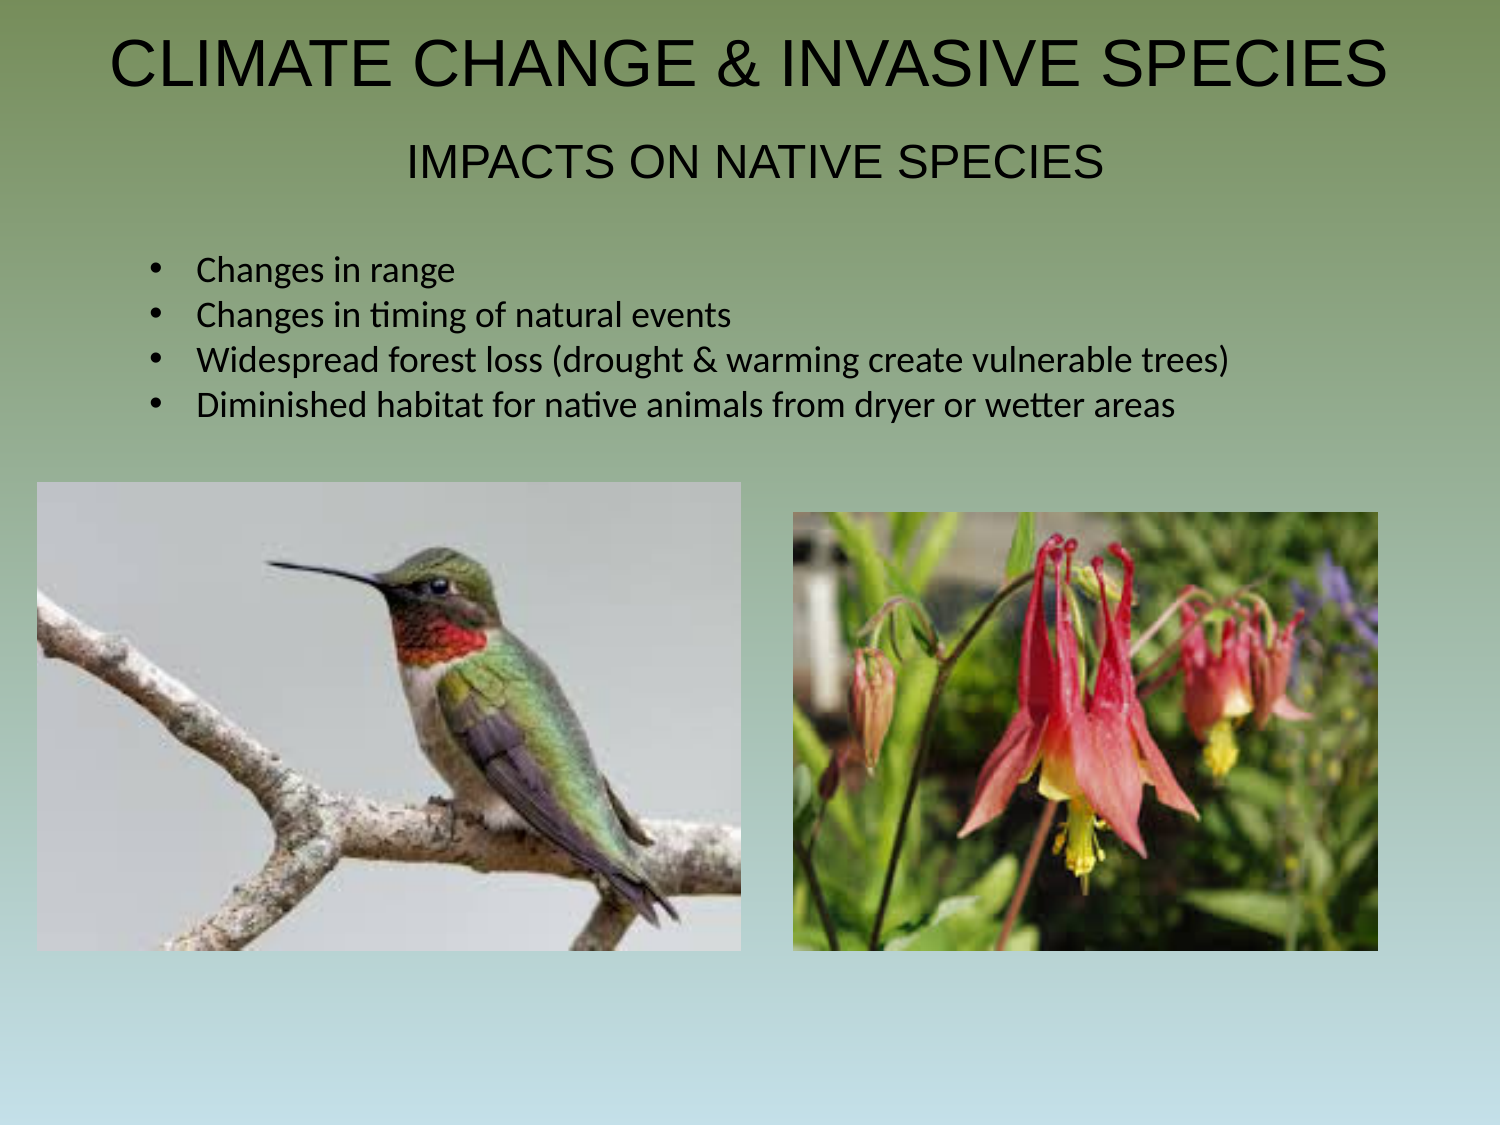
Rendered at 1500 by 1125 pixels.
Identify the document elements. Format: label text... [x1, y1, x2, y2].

text_box Changes in range Changes in timing of natural events Widespread forest loss (drought & warming create vulnerable trees) Diminished habitat for native animals from dryer or wetter areas [134, 237, 1373, 478]
text_box CLIMATE CHANGE & INVASIVE SPECIES [37, 12, 1463, 108]
picture [793, 512, 1378, 951]
picture [37, 482, 741, 951]
text_box IMPACTS ON NATIVE SPECIES [324, 122, 1188, 196]
